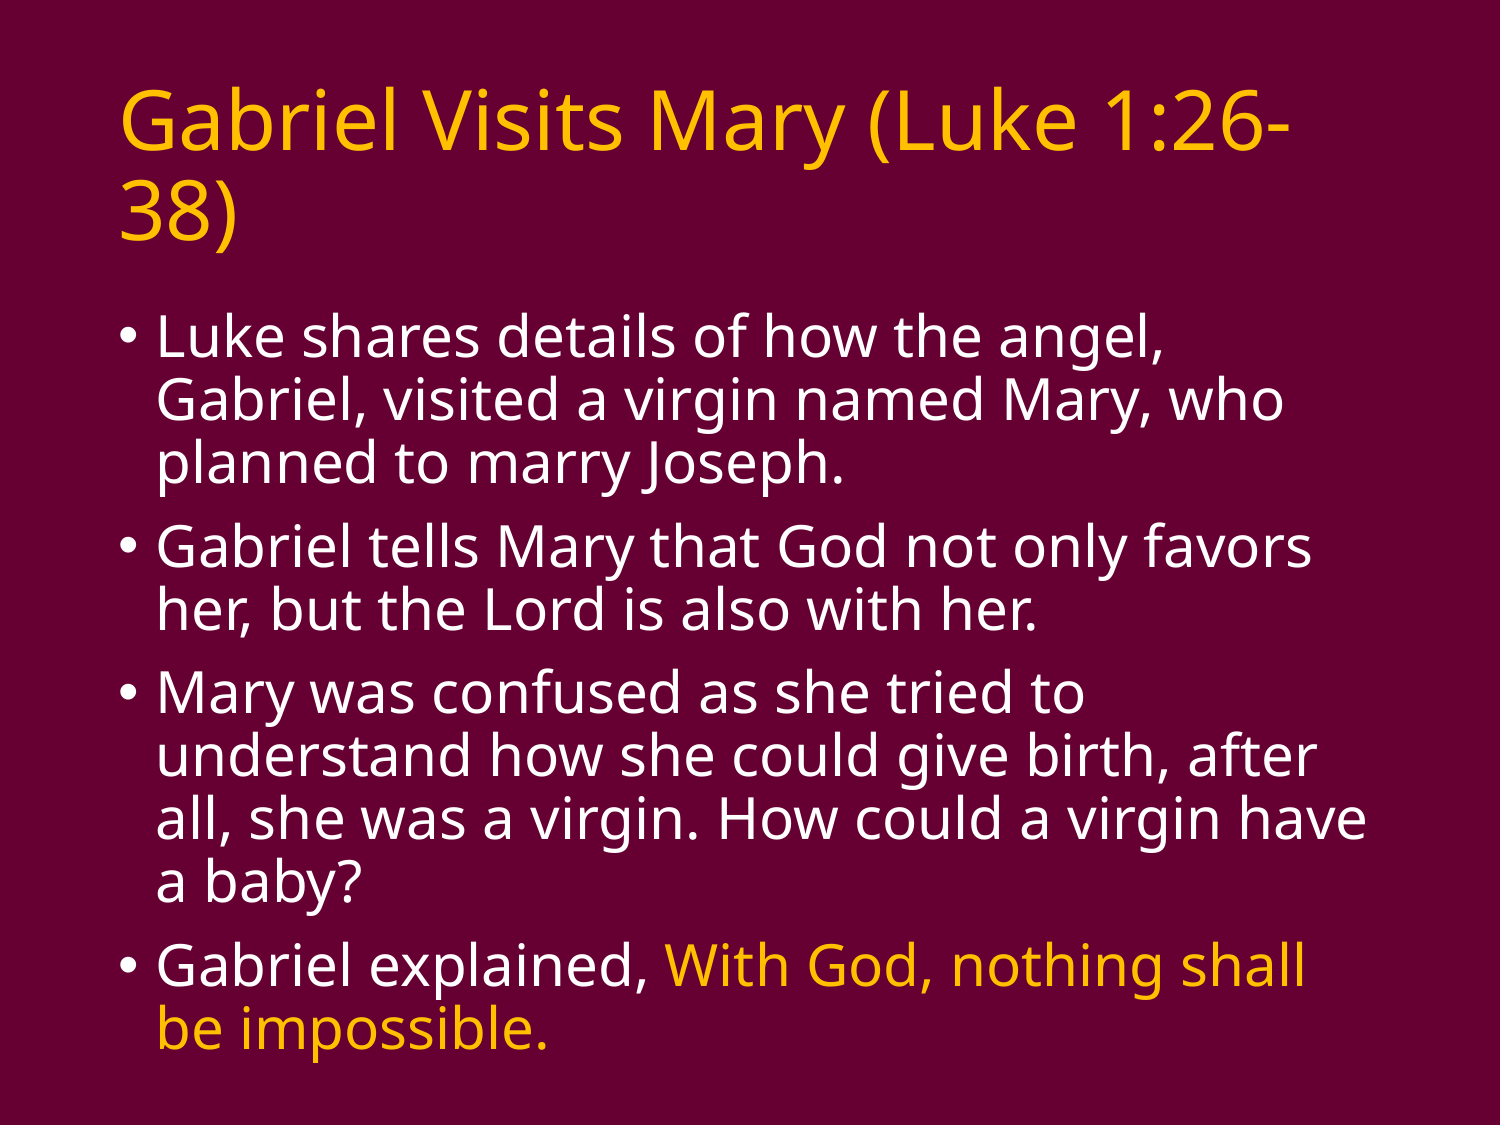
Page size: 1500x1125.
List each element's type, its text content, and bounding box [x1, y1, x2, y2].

list Luke shares details of how the angel, Gabriel, visited a virgin named Mary, who planned to marry Joseph. Gabriel tells Mary that God not only favors her, but the Lord is also with her. Mary was confused as she tried to understand how she could give birth, after all, she was a virgin. How could a virgin have a baby? Gabriel explained, With God, nothing shall be impossible. [103, 299, 1397, 1014]
title Gabriel Visits Mary (Luke 1:26-38) [103, 59, 1397, 278]
